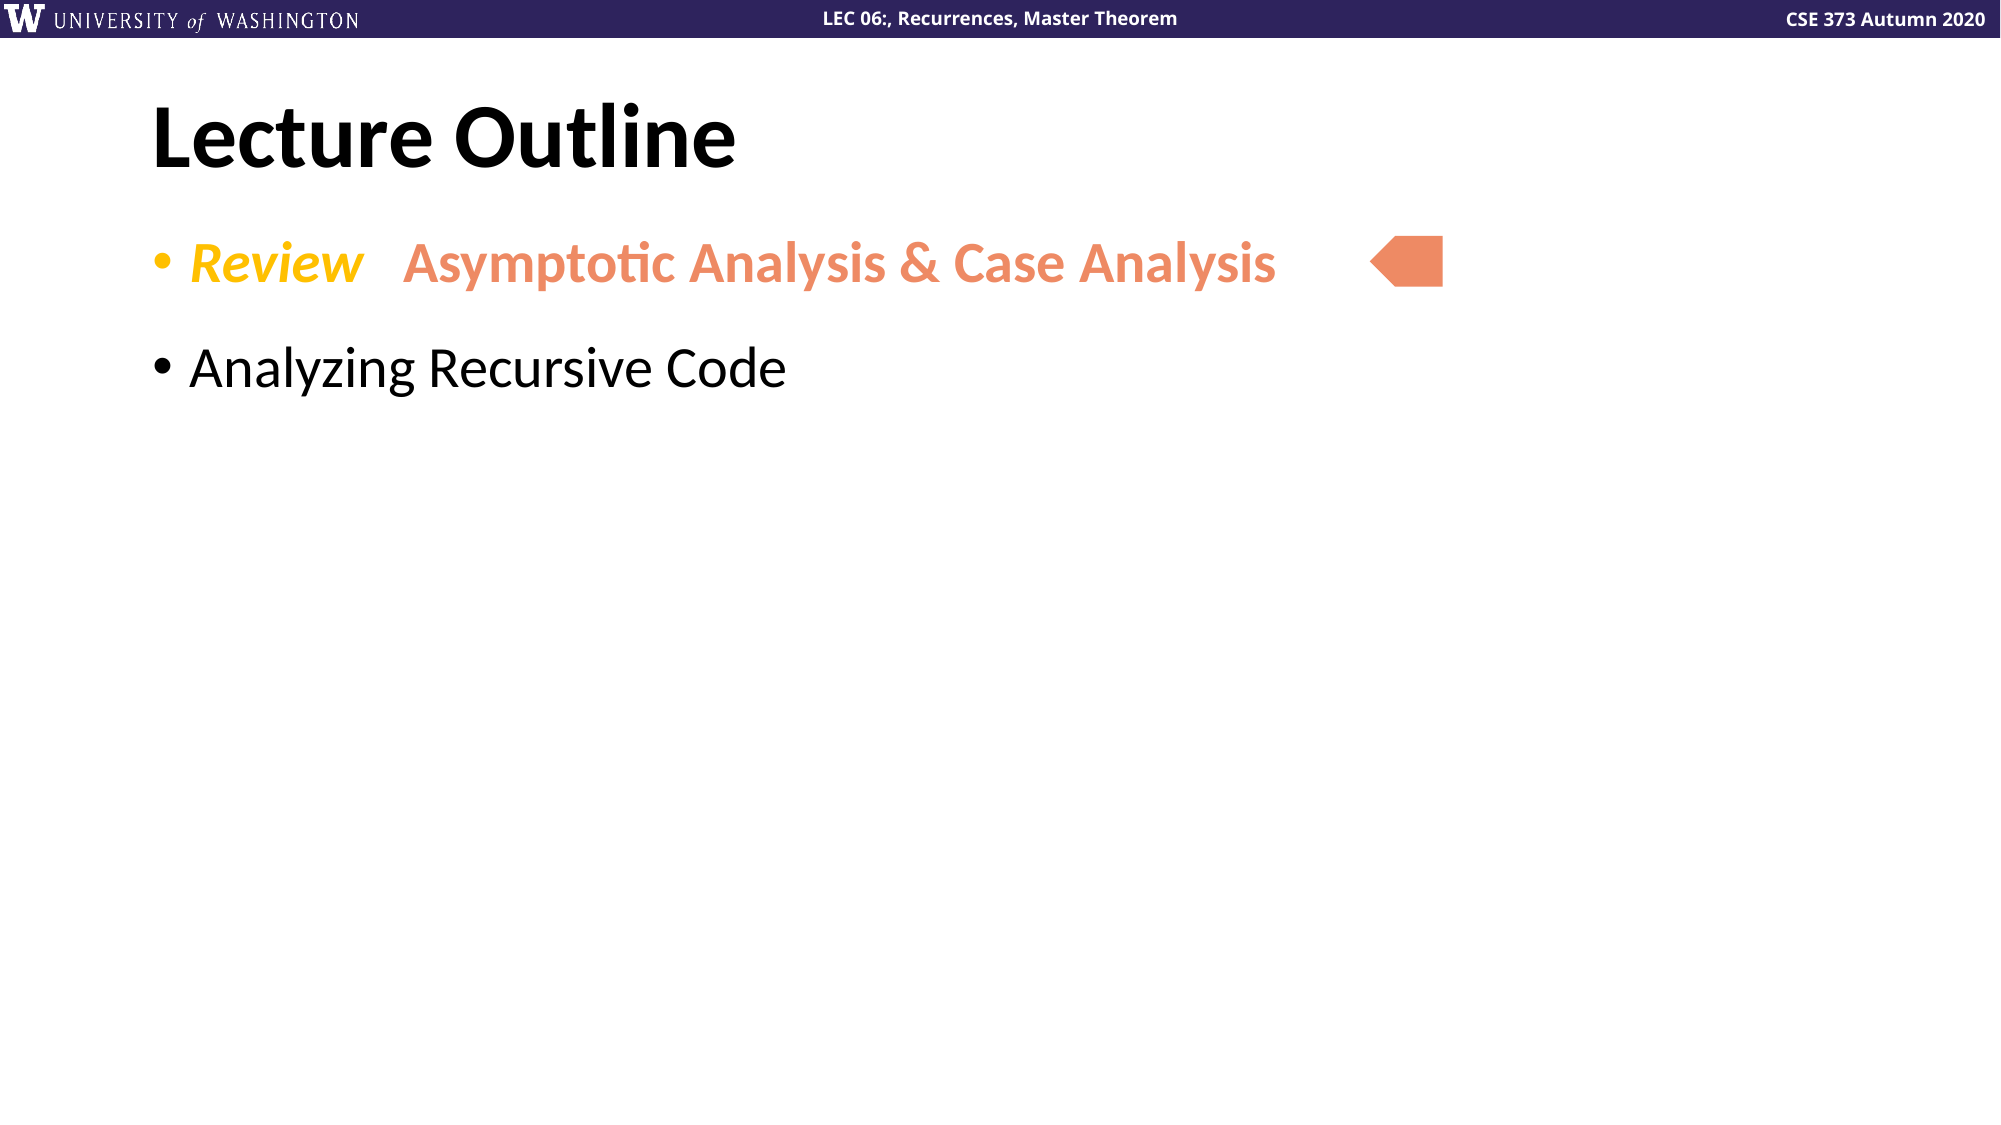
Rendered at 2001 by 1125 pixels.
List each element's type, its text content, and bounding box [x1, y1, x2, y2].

text_box [1368, 234, 1444, 288]
picture [4, 4, 358, 33]
title Lecture Outline [137, 74, 1863, 200]
list Review Asymptotic Analysis & Case Analysis Analyzing Recursive Code [137, 224, 1863, 1014]
